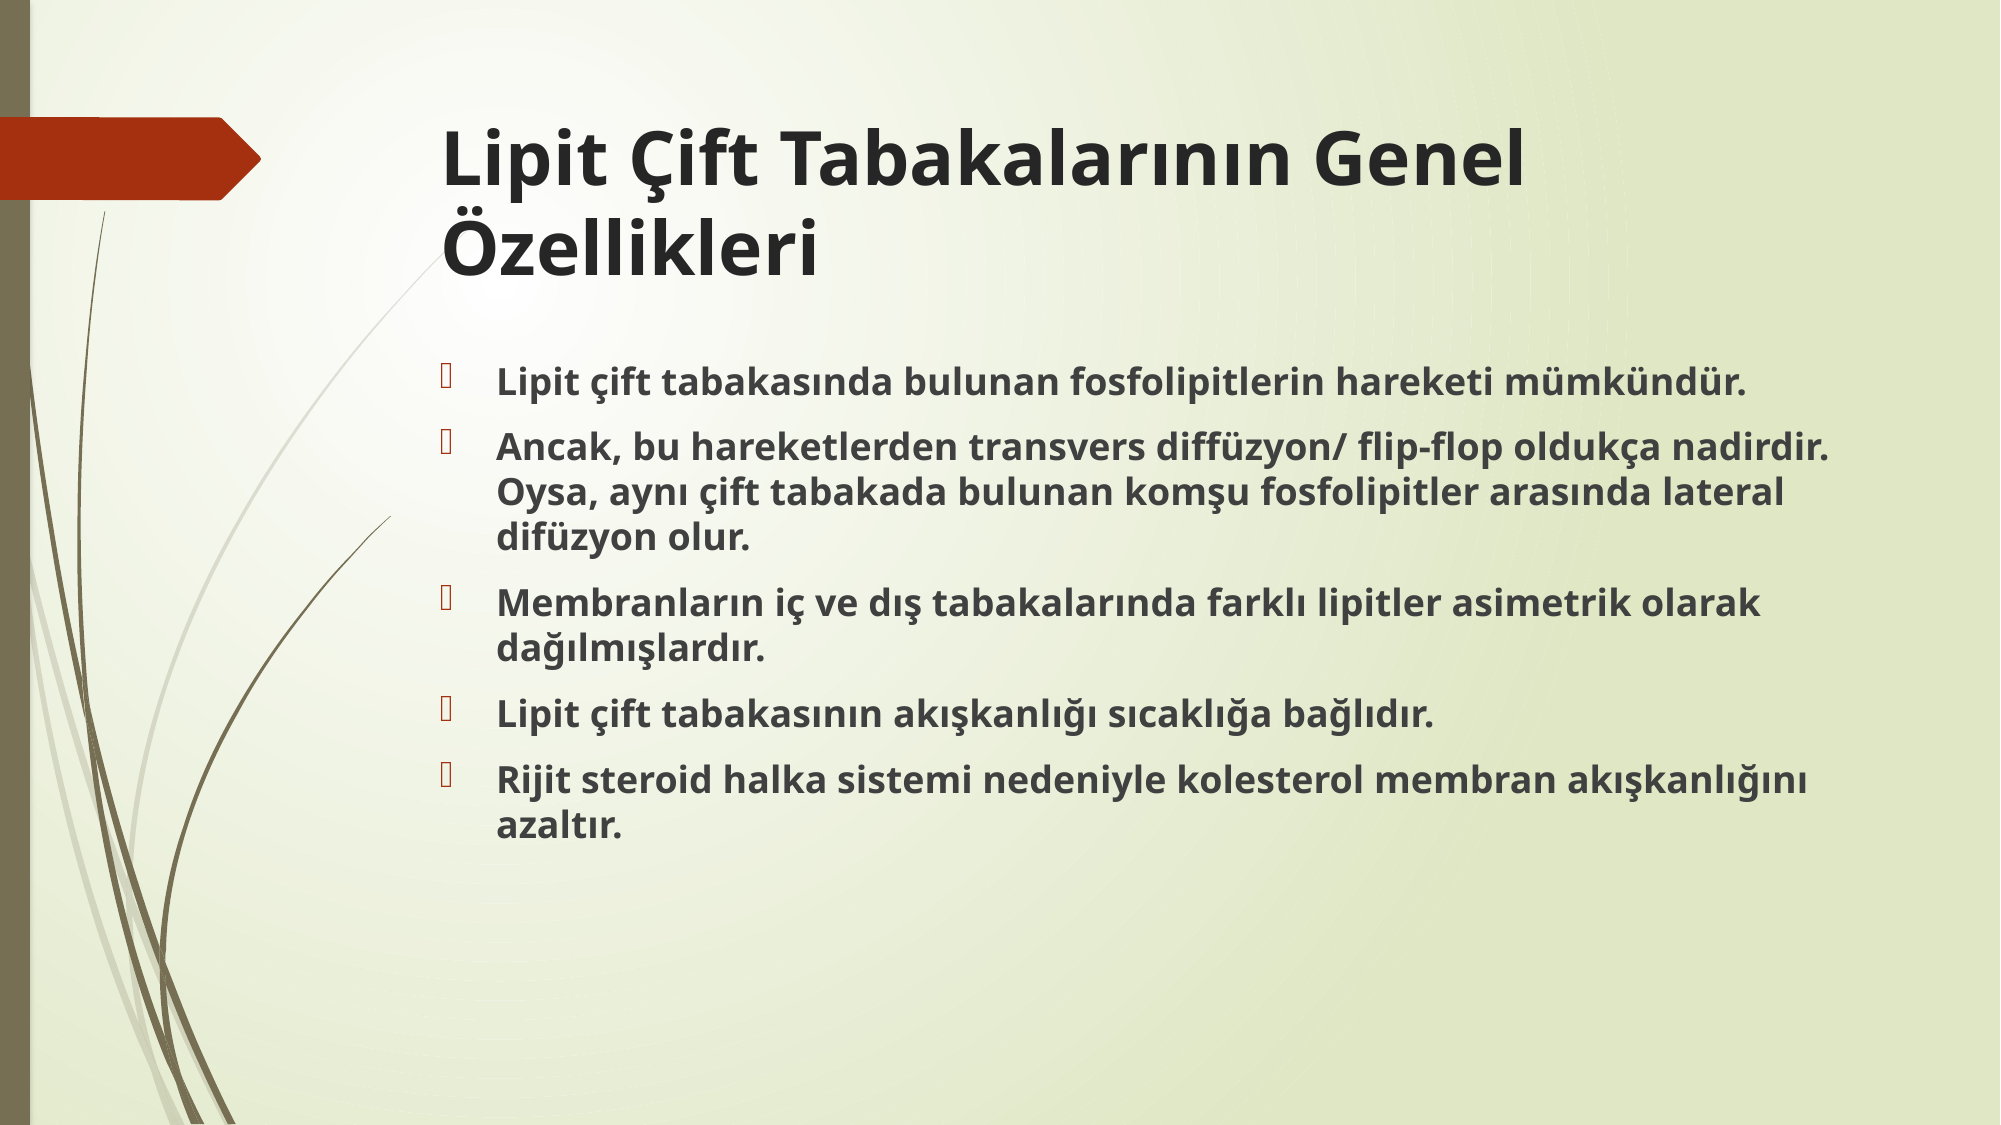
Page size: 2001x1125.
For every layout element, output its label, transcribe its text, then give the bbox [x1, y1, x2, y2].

title Lipit Çift Tabakalarının Genel Özellikleri [425, 102, 1888, 313]
list Lipit çift tabakasında bulunan fosfolipitlerin hareketi mümkündür. Ancak, bu hareketlerden transvers diffüzyon/ flip-flop oldukça nadirdir. Oysa, aynı çift tabakada bulunan komşu fosfolipitler arasında lateral difüzyon olur. Membranların iç ve dış tabakalarında farklı lipitler asimetrik olarak dağılmışlardır. Lipit çift tabakasının akışkanlığı sıcaklığa bağlıdır. Rijit steroid halka sistemi nedeniyle kolesterol membran akışkanlığını azaltır. [424, 350, 1888, 970]
